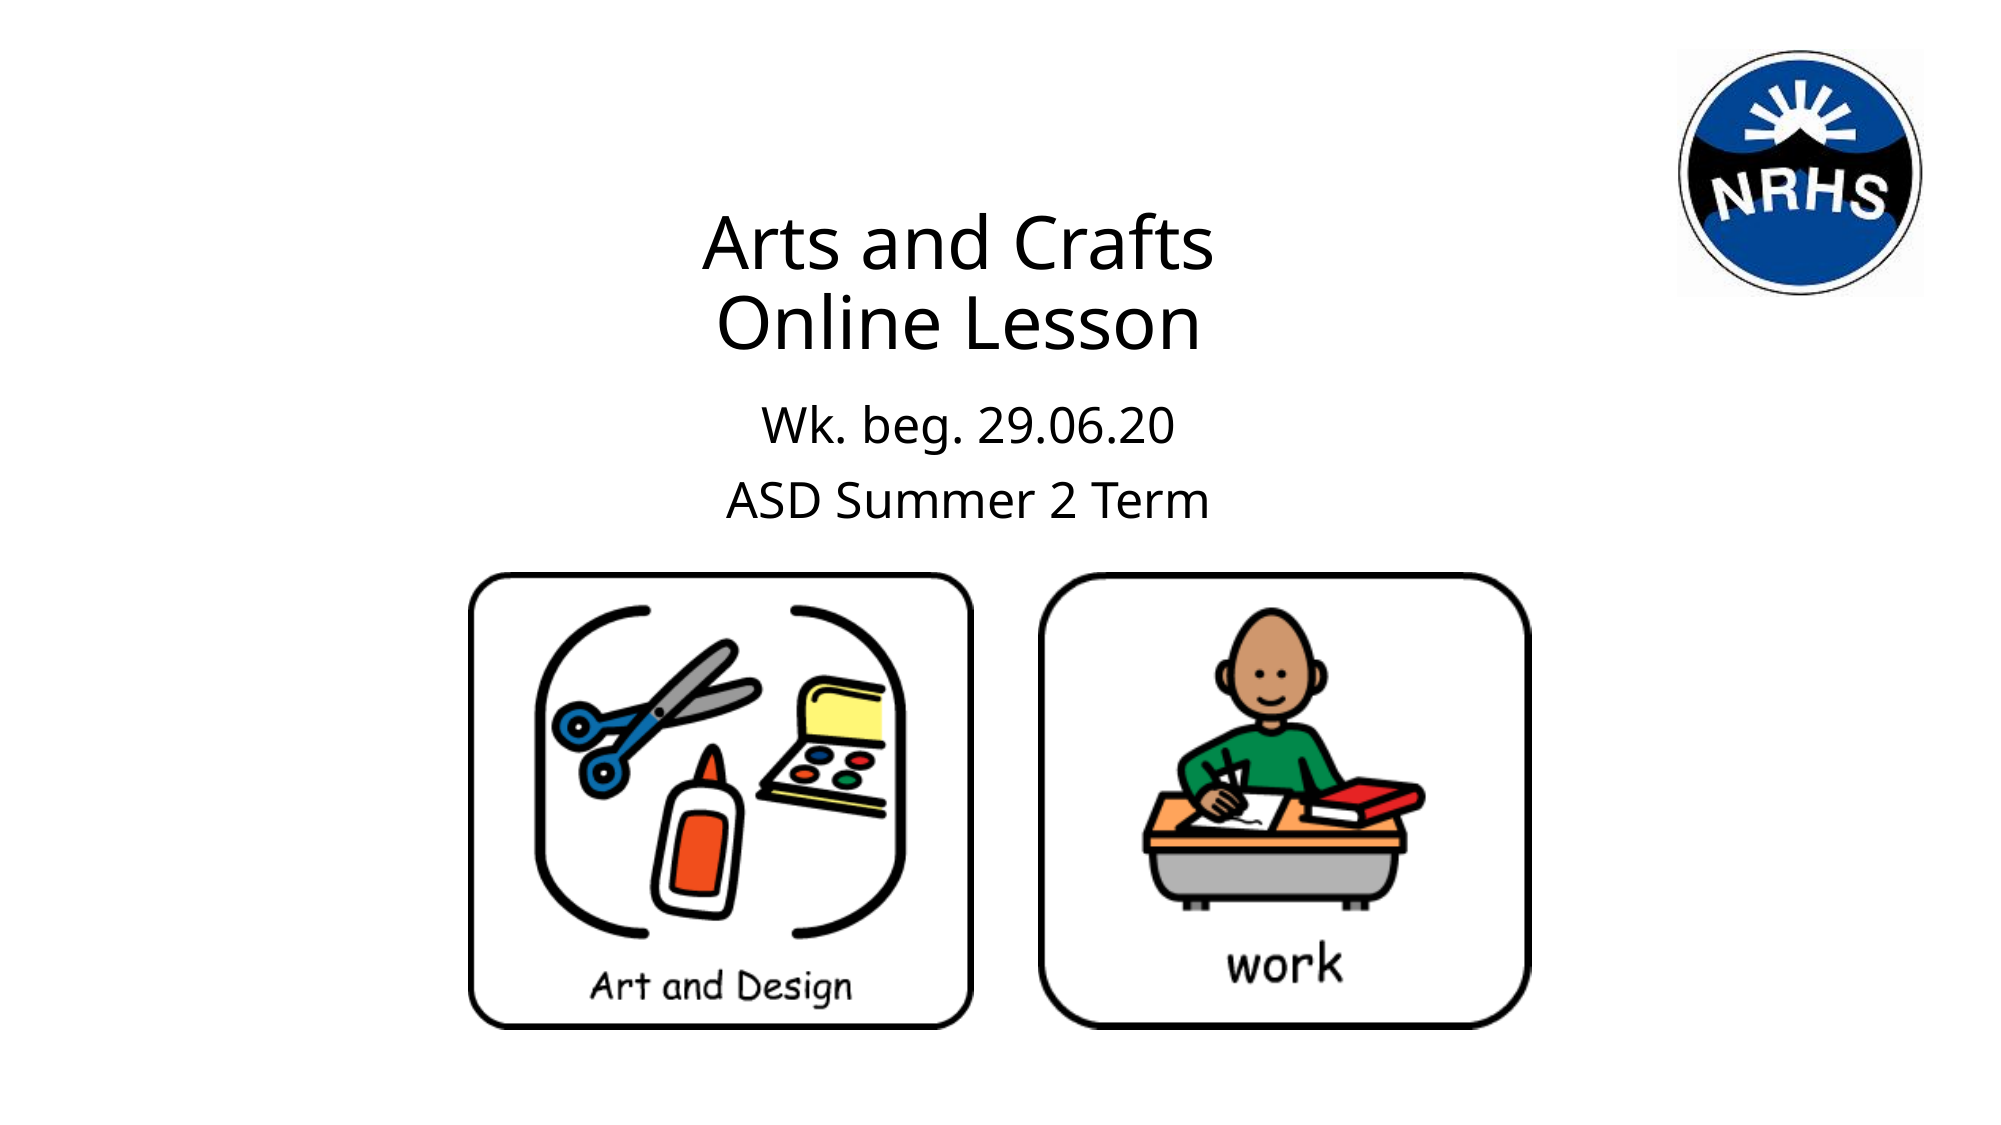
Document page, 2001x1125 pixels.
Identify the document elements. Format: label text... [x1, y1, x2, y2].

subtitle Wk. beg. 29.06.20 ASD Summer 2 Term [218, 392, 1719, 665]
picture [1677, 49, 1924, 297]
picture [1038, 572, 1532, 1030]
picture [468, 572, 974, 1030]
title Arts and Crafts Online Lesson [218, 196, 1719, 373]
